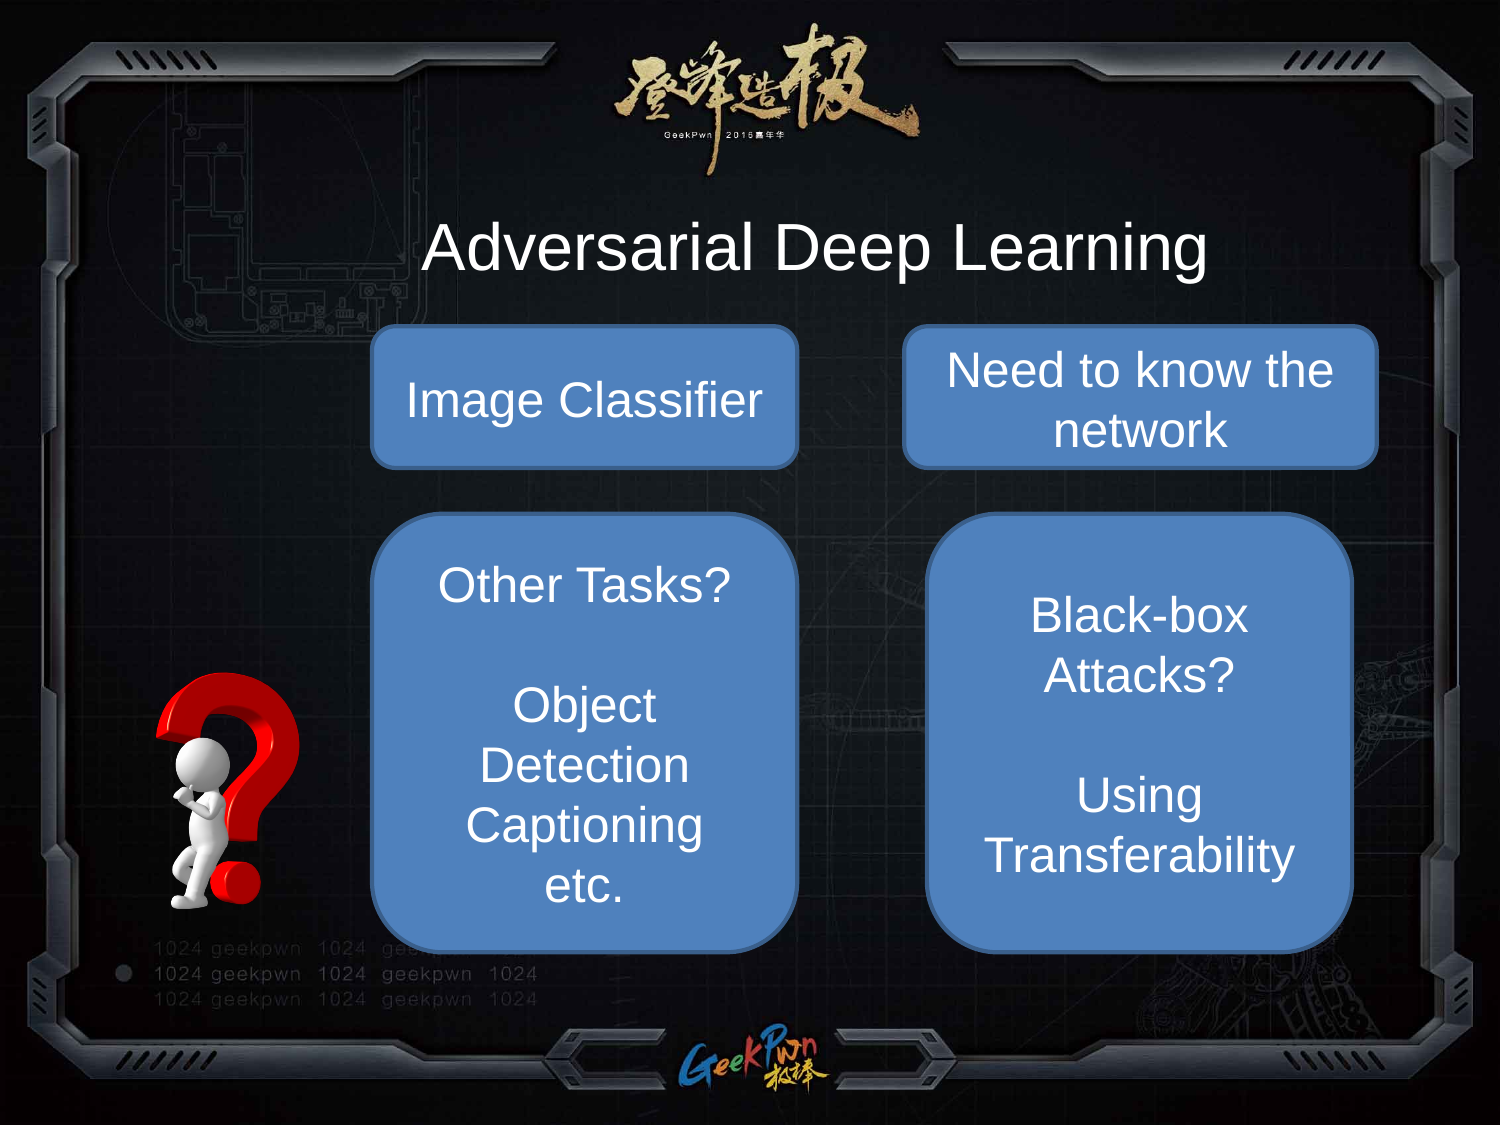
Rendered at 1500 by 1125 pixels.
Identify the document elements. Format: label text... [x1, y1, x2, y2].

text_box Adversarial Deep Learning [407, 196, 1353, 291]
text_box Other Tasks? Object Detection Captioning etc. [369, 511, 800, 955]
text_box Black-box Attacks? Using Transferability [924, 511, 1355, 955]
text_box Image Classifier [369, 324, 800, 471]
picture [0, 0, 1500, 1125]
text_box Need to know the network [902, 324, 1379, 471]
